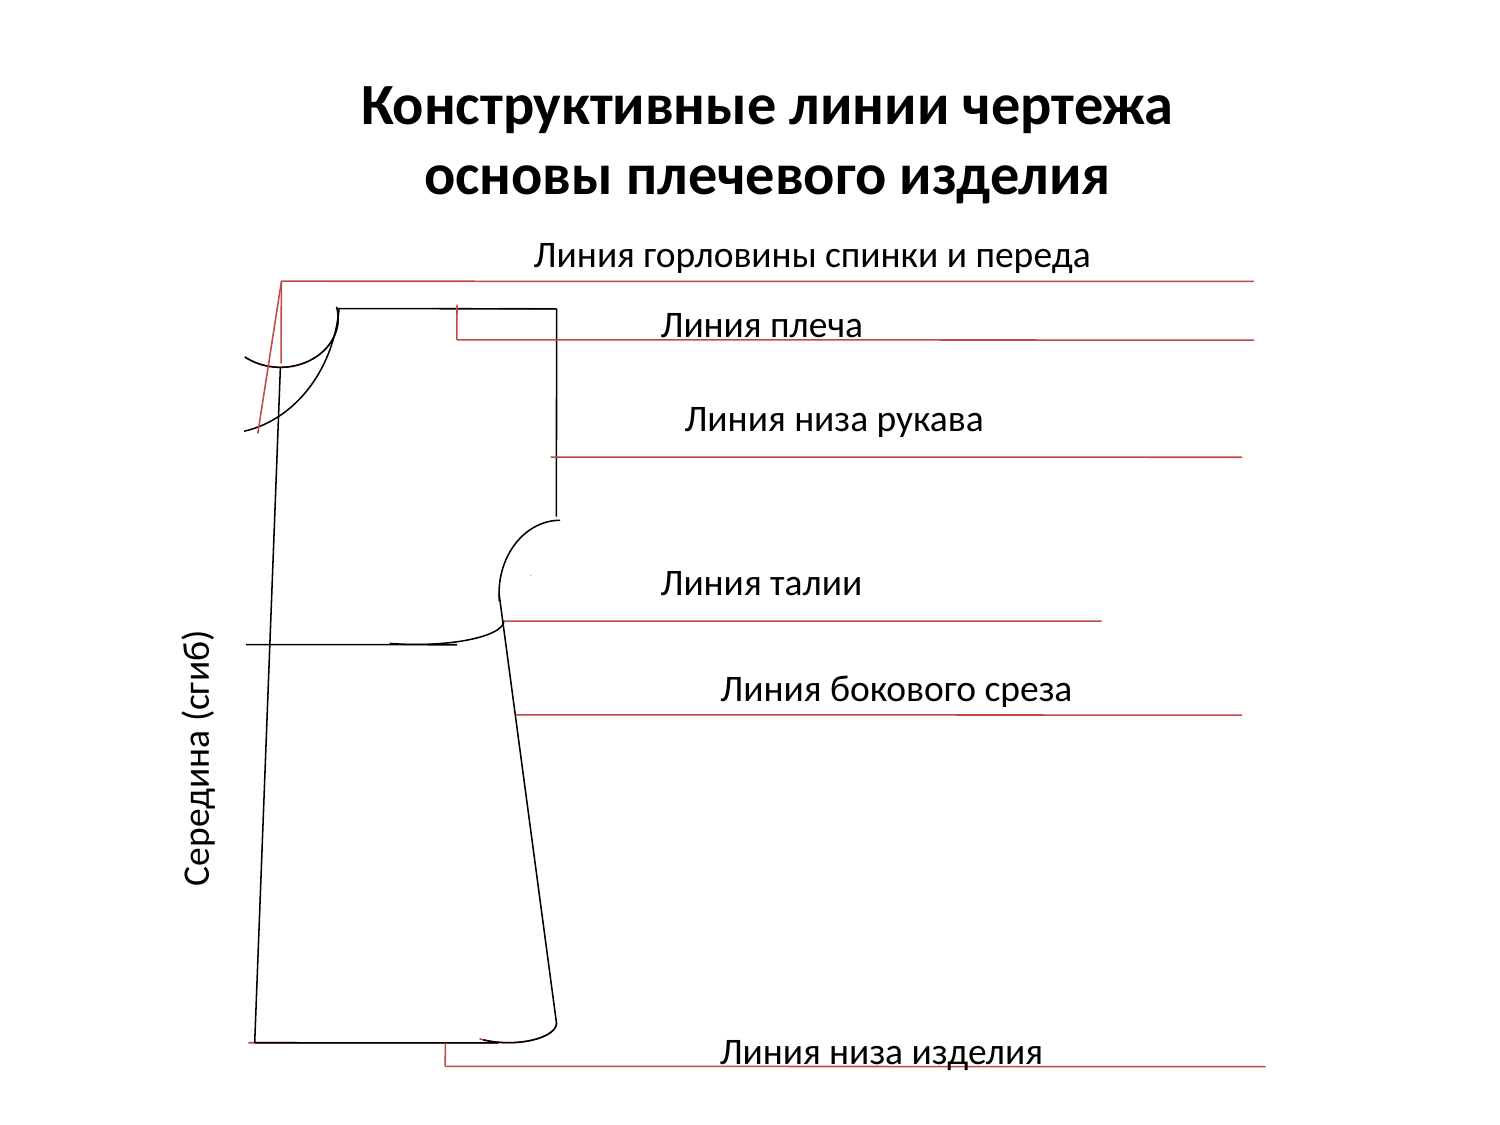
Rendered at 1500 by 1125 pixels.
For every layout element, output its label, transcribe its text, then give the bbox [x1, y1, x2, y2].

text_box Линия плеча [645, 348, 797, 353]
text_box Линия горловины спинки и переда [518, 222, 1107, 279]
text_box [222, 269, 622, 1044]
text_box Линия низа рукава [807, 386, 1000, 447]
text_box Линия низа изделия [705, 1074, 1059, 1080]
text_box Линия бокового среза [807, 656, 1088, 713]
text_box Линия талии [645, 550, 797, 611]
text_box Линия бокового среза [705, 656, 797, 713]
text_box Линия плеча [807, 348, 879, 353]
text_box Линия талии [807, 550, 878, 611]
text_box Конструктивные линии чертежа основы плечевого изделия [316, 58, 1219, 214]
text_box Линия низа изделия [705, 1019, 1059, 1064]
text_box Линия плеча [645, 292, 879, 338]
text_box Линия низа рукава [669, 386, 797, 447]
text_box Середина (сгиб) [163, 539, 217, 978]
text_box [193, 345, 346, 370]
